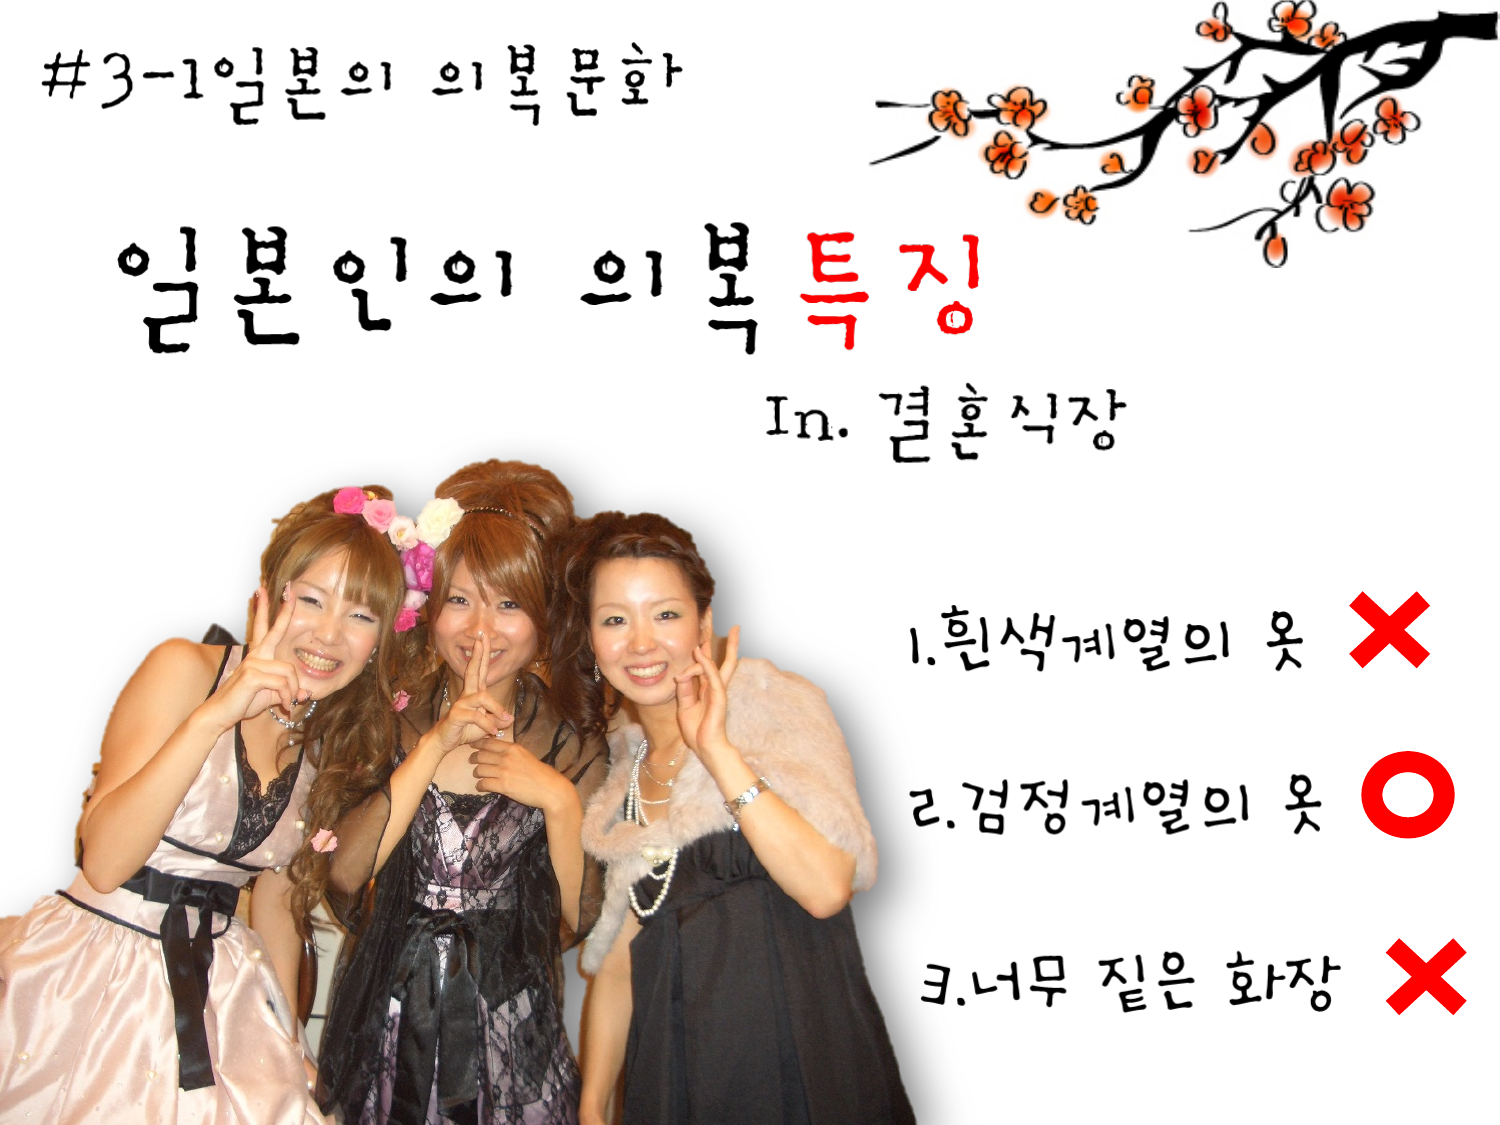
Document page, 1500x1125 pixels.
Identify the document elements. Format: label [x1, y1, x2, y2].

text_box [1395, 589, 1433, 671]
picture [0, 0, 1500, 1125]
text_box [1395, 749, 1457, 841]
text_box [1395, 936, 1469, 1018]
